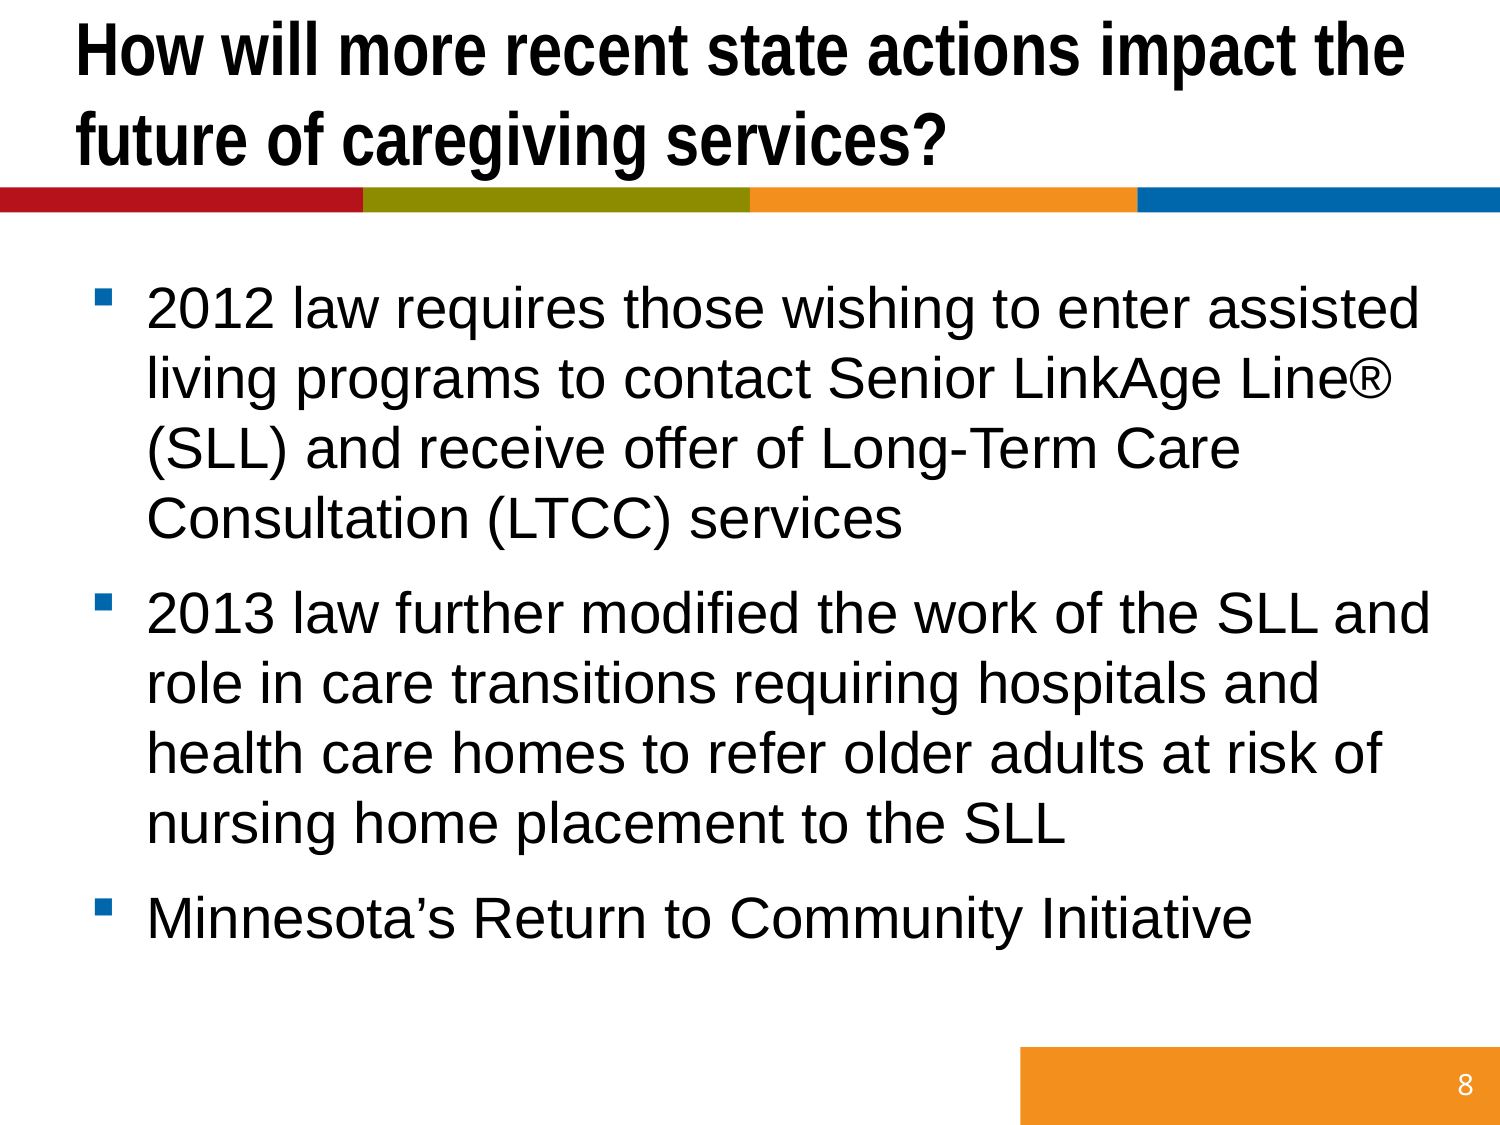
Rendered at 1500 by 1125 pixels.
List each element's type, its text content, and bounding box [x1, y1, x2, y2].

title How will more recent state actions impact the future of caregiving services? [75, 13, 1425, 181]
list 2012 law requires those wishing to enter assisted living programs to contact Senior LinkAge Line® (SLL) and receive offer of Long-Term Care Consultation (LTCC) services 2013 law further modified the work of the SLL and role in care transitions requiring hospitals and health care homes to refer older adults at risk of nursing home placement to the SLL Minnesota’s Return to Community Initiative [75, 262, 1482, 1005]
slide_number 8 [1176, 1037, 1490, 1114]
